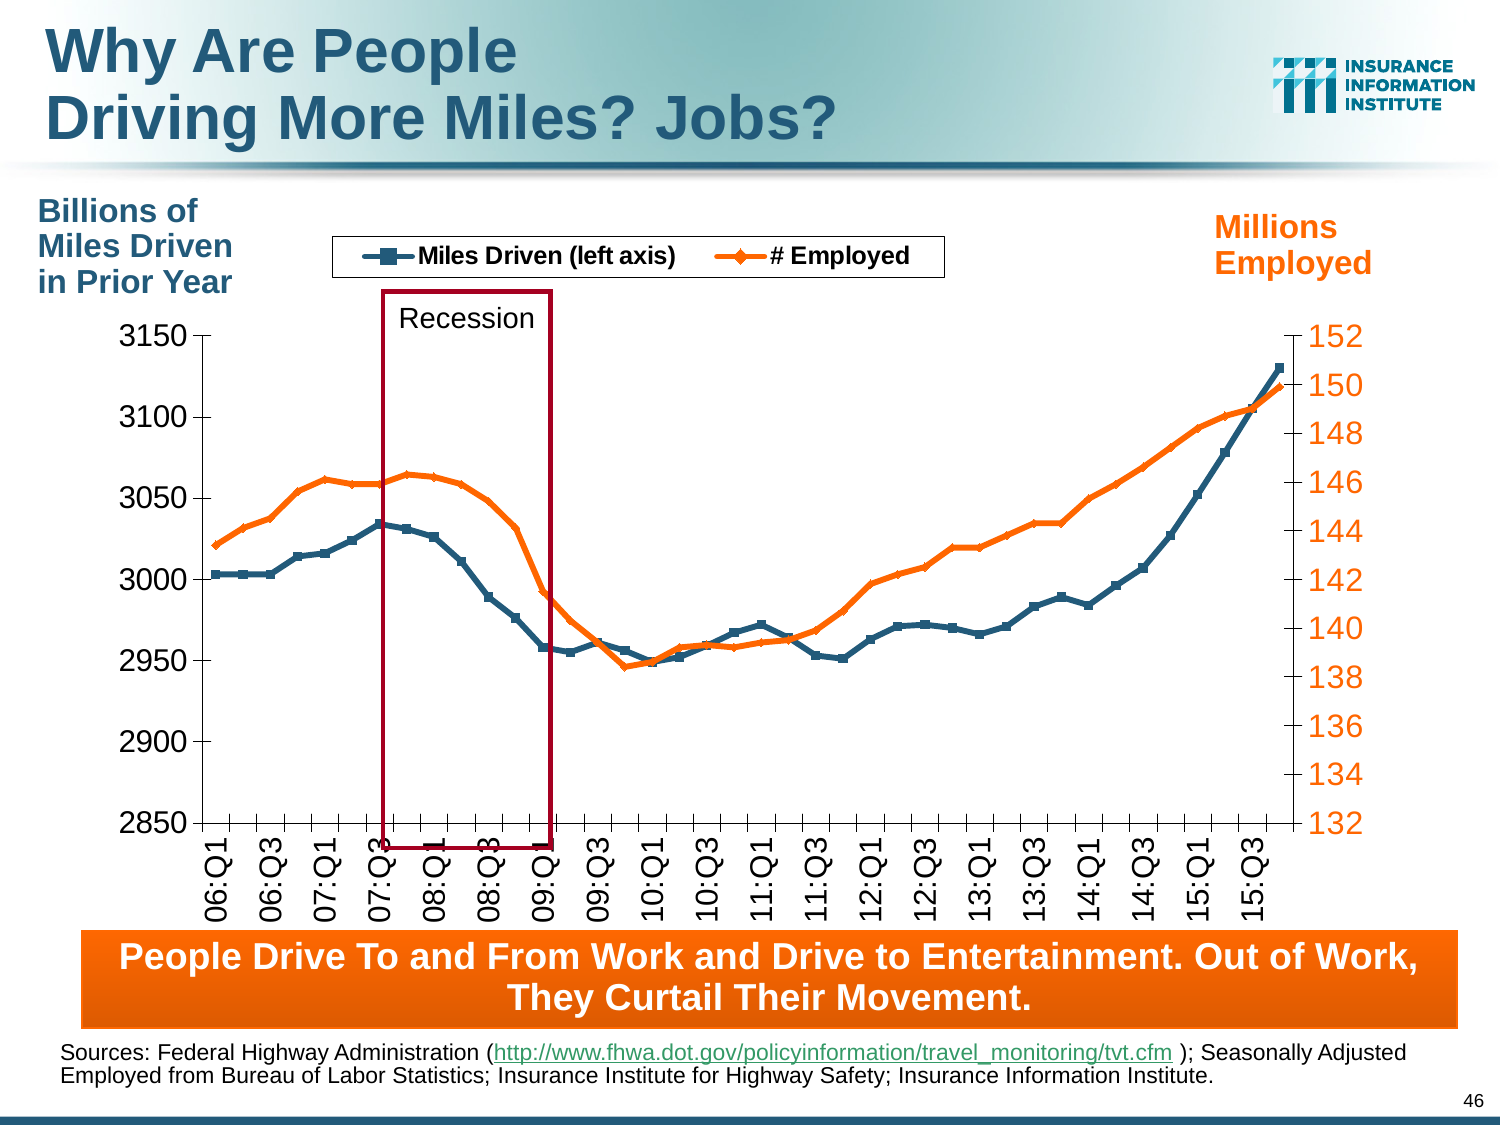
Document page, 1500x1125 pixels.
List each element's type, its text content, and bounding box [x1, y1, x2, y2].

text_box Billions of Miles Driven in Prior Year [37, 193, 267, 302]
title Why Are People Driving More Miles? Jobs? [37, 22, 1139, 149]
picture [0, 0, 1500, 189]
chart [91, 231, 1370, 942]
text_box Millions Employed [1214, 209, 1485, 282]
text_box 46 [1461, 1091, 1485, 1111]
text_box People Drive To and From Work and Drive to Entertainment. Out of Work, They Curtail Their Movement. [81, 930, 1457, 1028]
text_box Sources: Federal Highway Administration (http://www.fhwa.dot.gov/policyinformation/travel_monitoring/tvt.cfm ); Seasonally Adjusted Employed from Bureau of Labor Statistics; Insurance Institute for Highway Safety; Insurance Information Institute. [0, 1041, 1461, 1111]
